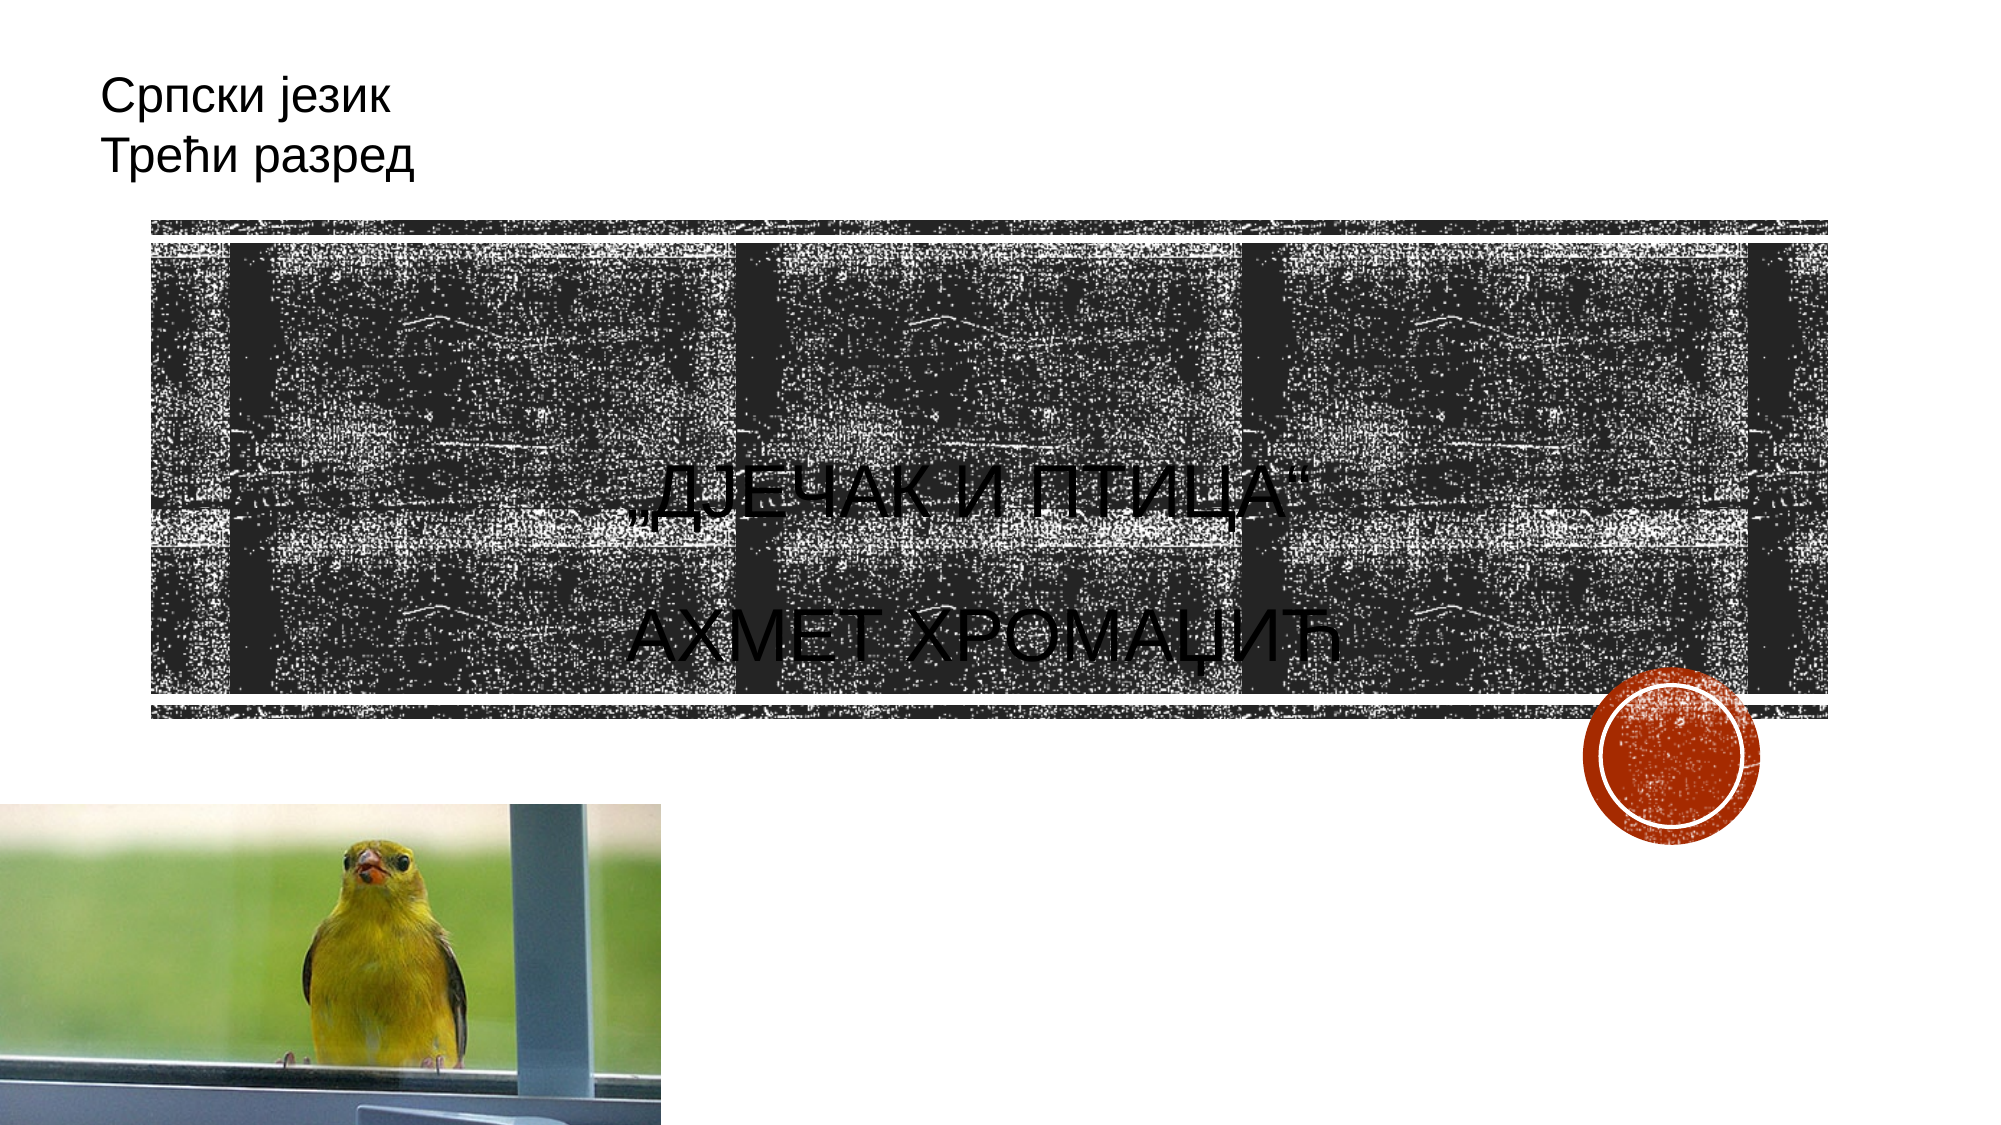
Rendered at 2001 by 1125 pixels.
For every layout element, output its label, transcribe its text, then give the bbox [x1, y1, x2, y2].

picture [0, 804, 661, 1125]
title „Дјечак и птица“ Ахмет Хромаџић [611, 233, 2000, 784]
text_box Српски језик Трећи разред [85, 54, 576, 190]
